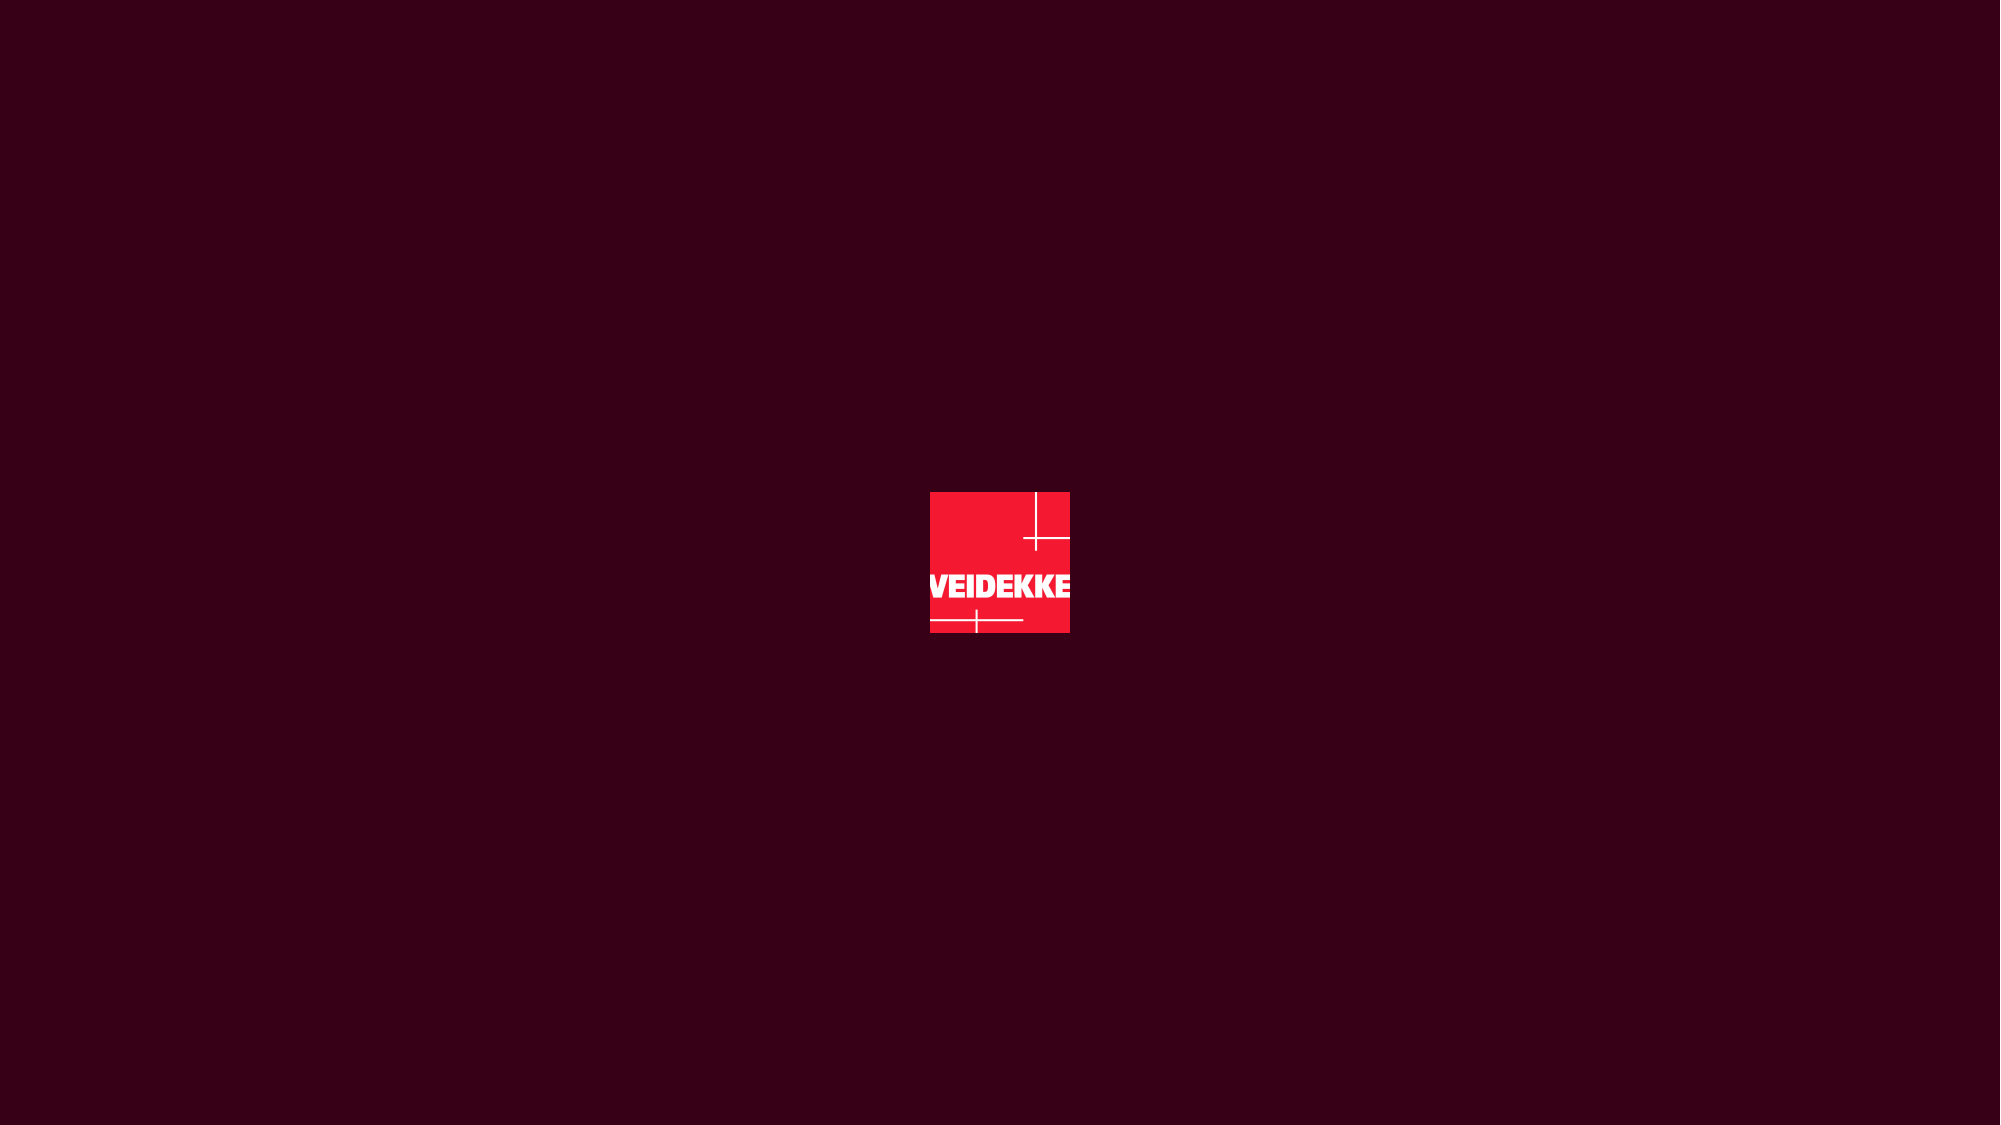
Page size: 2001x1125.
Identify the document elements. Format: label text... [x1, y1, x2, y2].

title Takk for [800, 409, 2000, 743]
